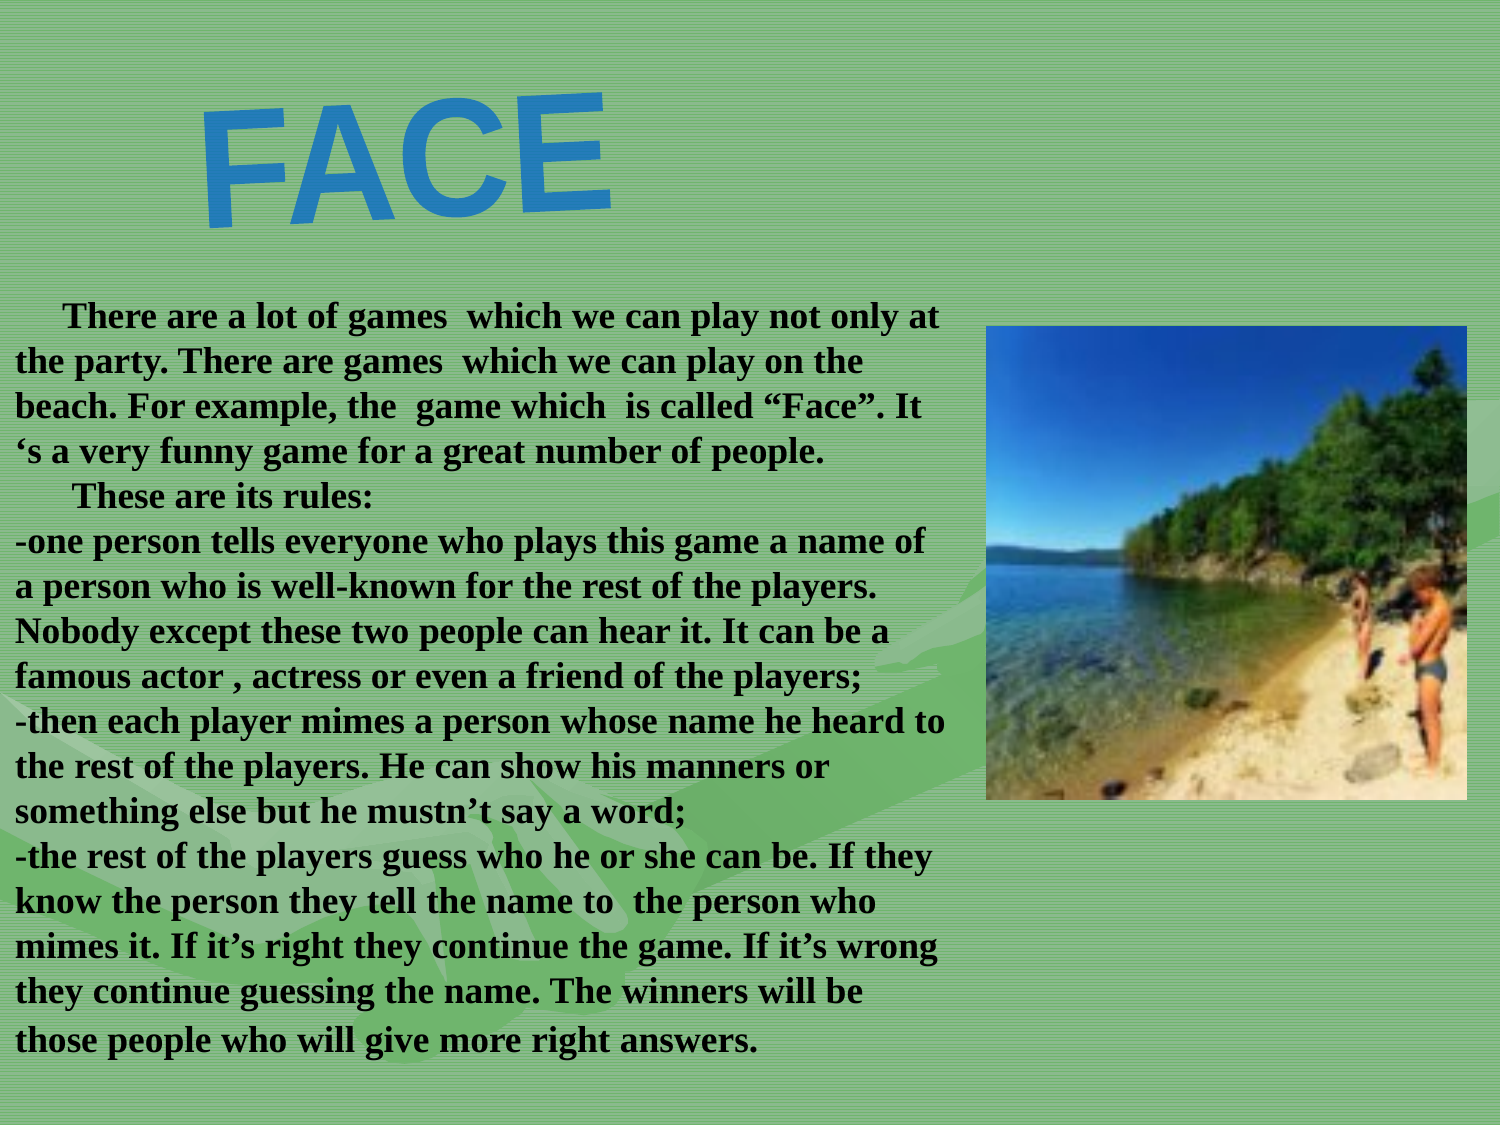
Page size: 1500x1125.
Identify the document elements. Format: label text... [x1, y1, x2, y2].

text_box There are a lot of games which we can play not only at the party. There are games which we can play on the beach. For example, the game which is called “Face”. It ‘s a very funny game for a great number of people. These are its rules: -one person tells everyone who plays this game a name of a person who is well-known for the rest of the players. Nobody except these two people can hear it. It can be a famous actor , actress or even a friend of the players; -then each player mimes a person whose name he heard to the rest of the players. He can show his manners or something else but he mustn’t say a word; -the rest of the players guess who he or she can be. If they know the person they tell the name to the person who mimes it. If it’s right they continue the game. If it’s wrong they continue guessing the name. The winners will be those people who will give more right answers. [0, 148, 963, 1069]
picture [985, 326, 1467, 801]
